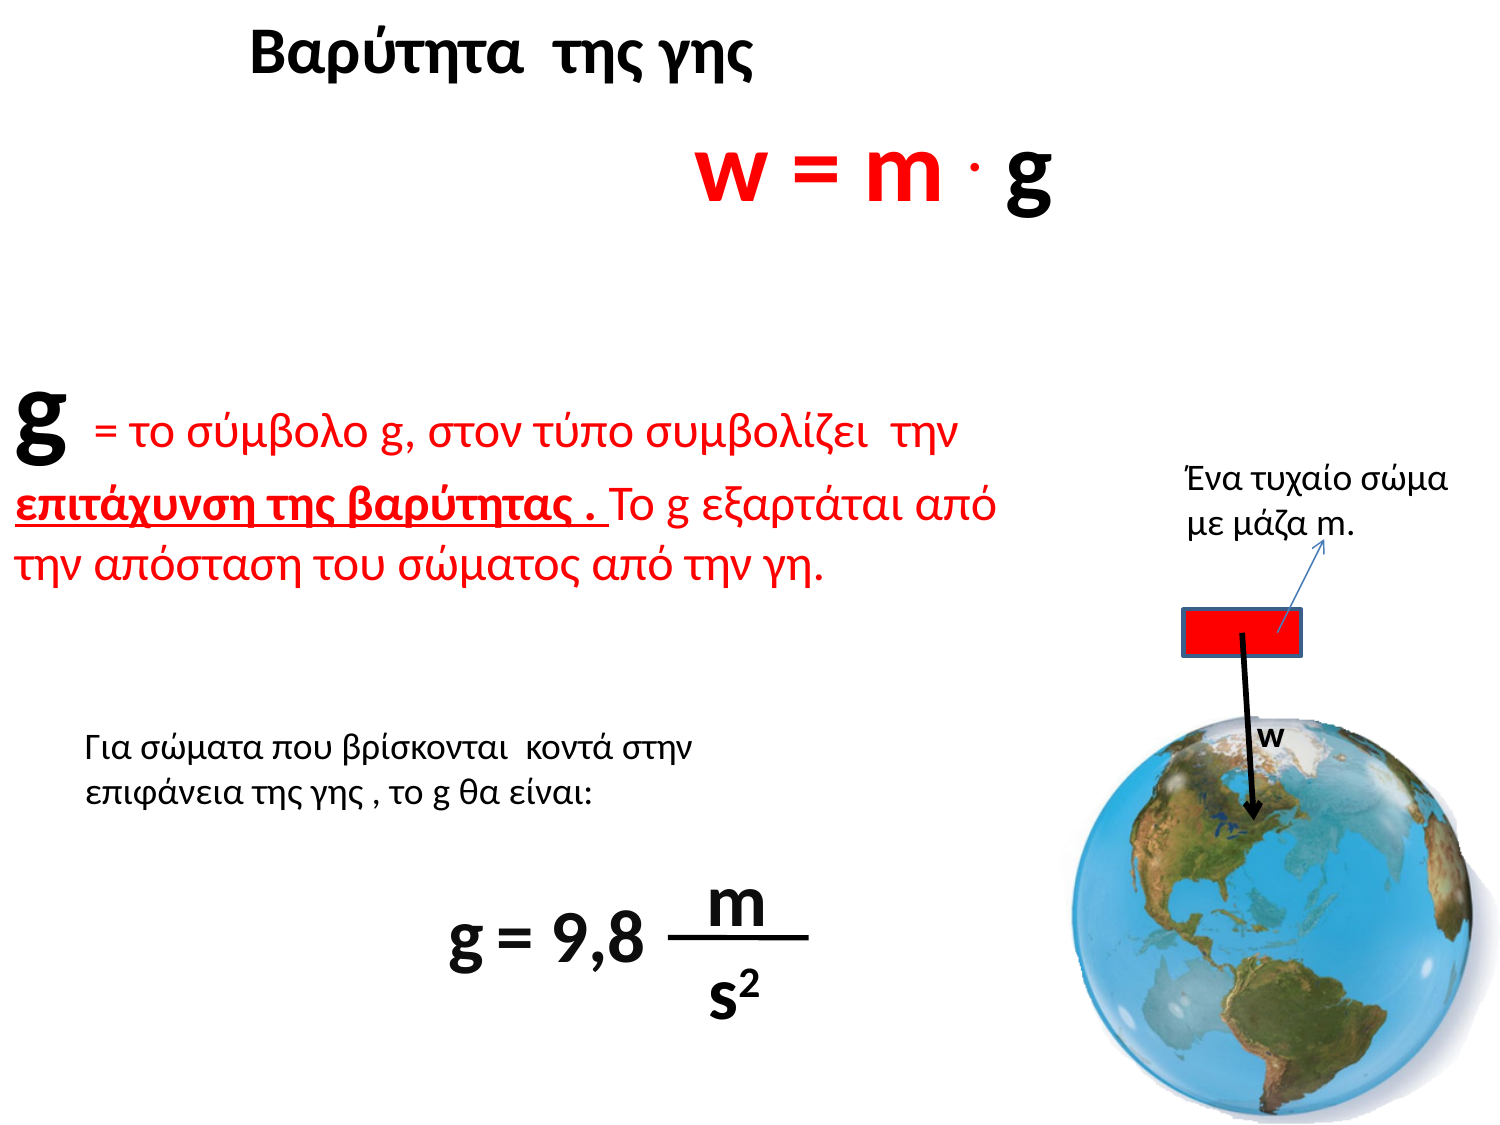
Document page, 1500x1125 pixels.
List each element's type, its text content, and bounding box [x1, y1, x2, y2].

text_box s2 [693, 947, 776, 1043]
text_box g = το σύμβολο g, στον τύπο συμβολίζει την επιτάχυνση της βαρύτητας . Το g εξαρτάται από την απόσταση του σώματος από την γη. [0, 328, 1032, 598]
text_box w [1242, 703, 1325, 713]
text_box Για σώματα που βρίσκονται κοντά στην επιφάνεια της γης , το g θα είναι: [70, 714, 844, 820]
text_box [1253, 562, 1348, 610]
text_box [1154, 720, 1342, 733]
text_box [0, 0, 1500, 75]
picture [1060, 714, 1500, 1125]
text_box [1181, 607, 1303, 658]
text_box m [691, 843, 797, 935]
text_box Ένα τυχαίο σώμα με μάζα m. [1171, 445, 1500, 550]
text_box Βαρύτητα της γης [234, 75, 1020, 95]
text_box = 9,8 [481, 880, 661, 986]
text_box w = m . g [679, 93, 1301, 229]
text_box g [433, 878, 528, 984]
